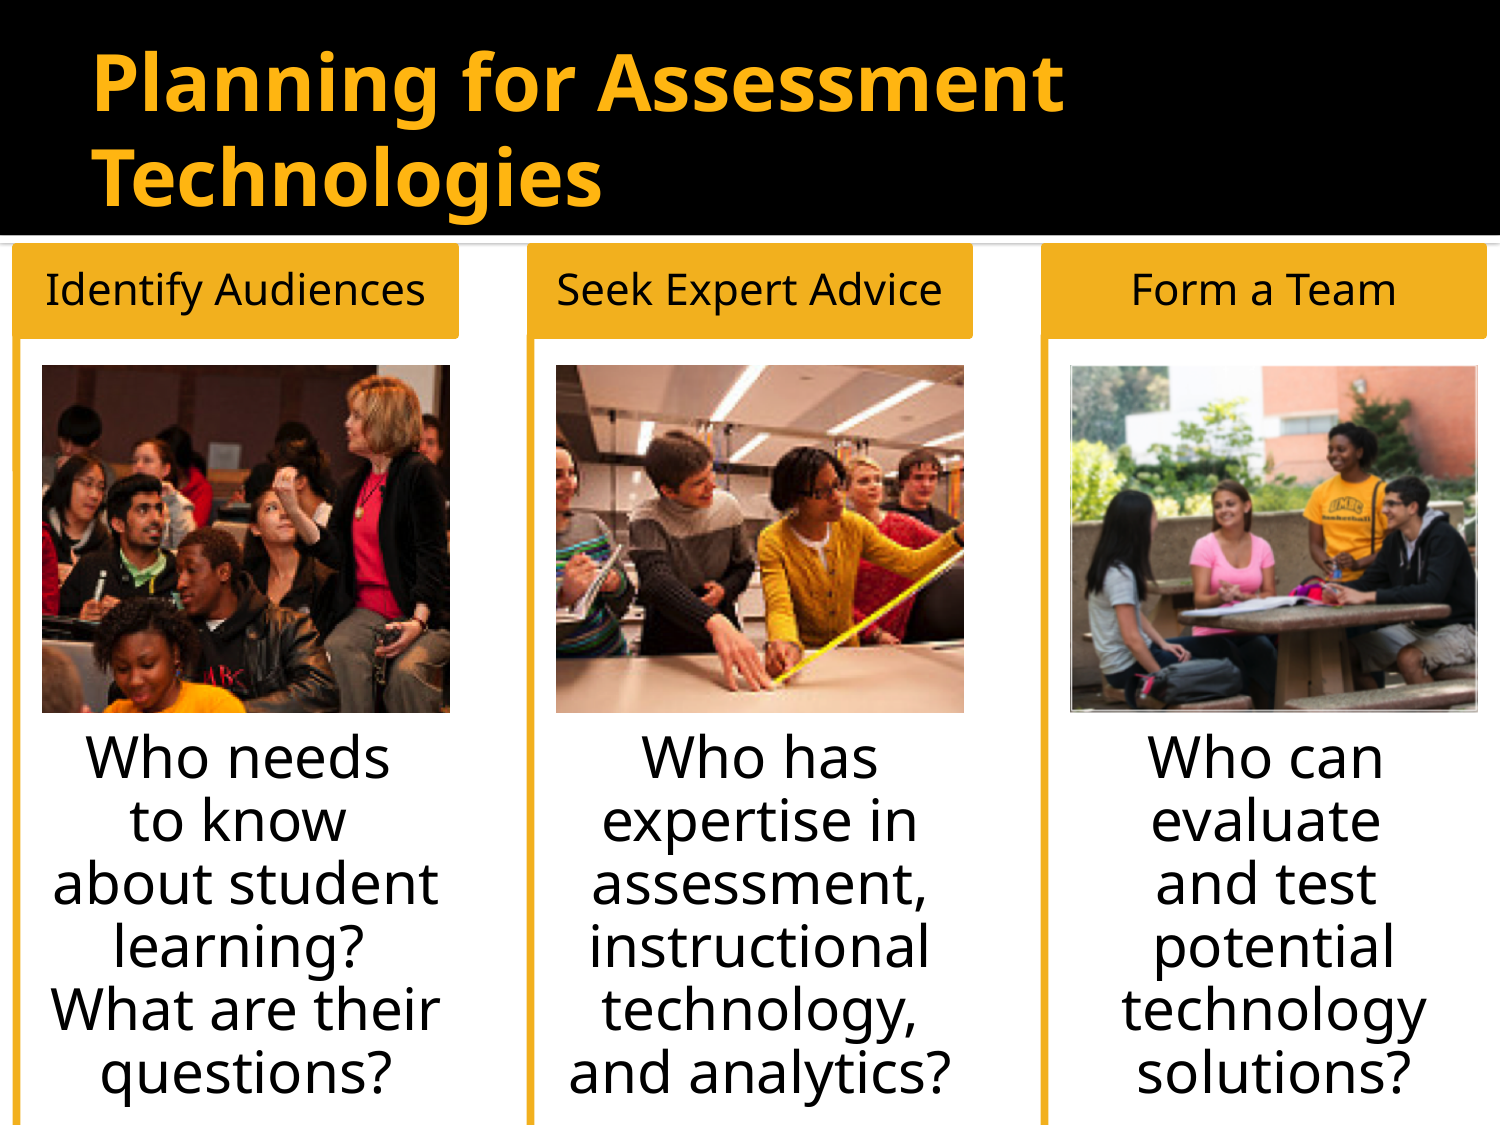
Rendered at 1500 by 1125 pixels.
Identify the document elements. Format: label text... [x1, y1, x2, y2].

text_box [0, 246, 1500, 1125]
title Planning for Assessment Technologies [75, 24, 1425, 231]
